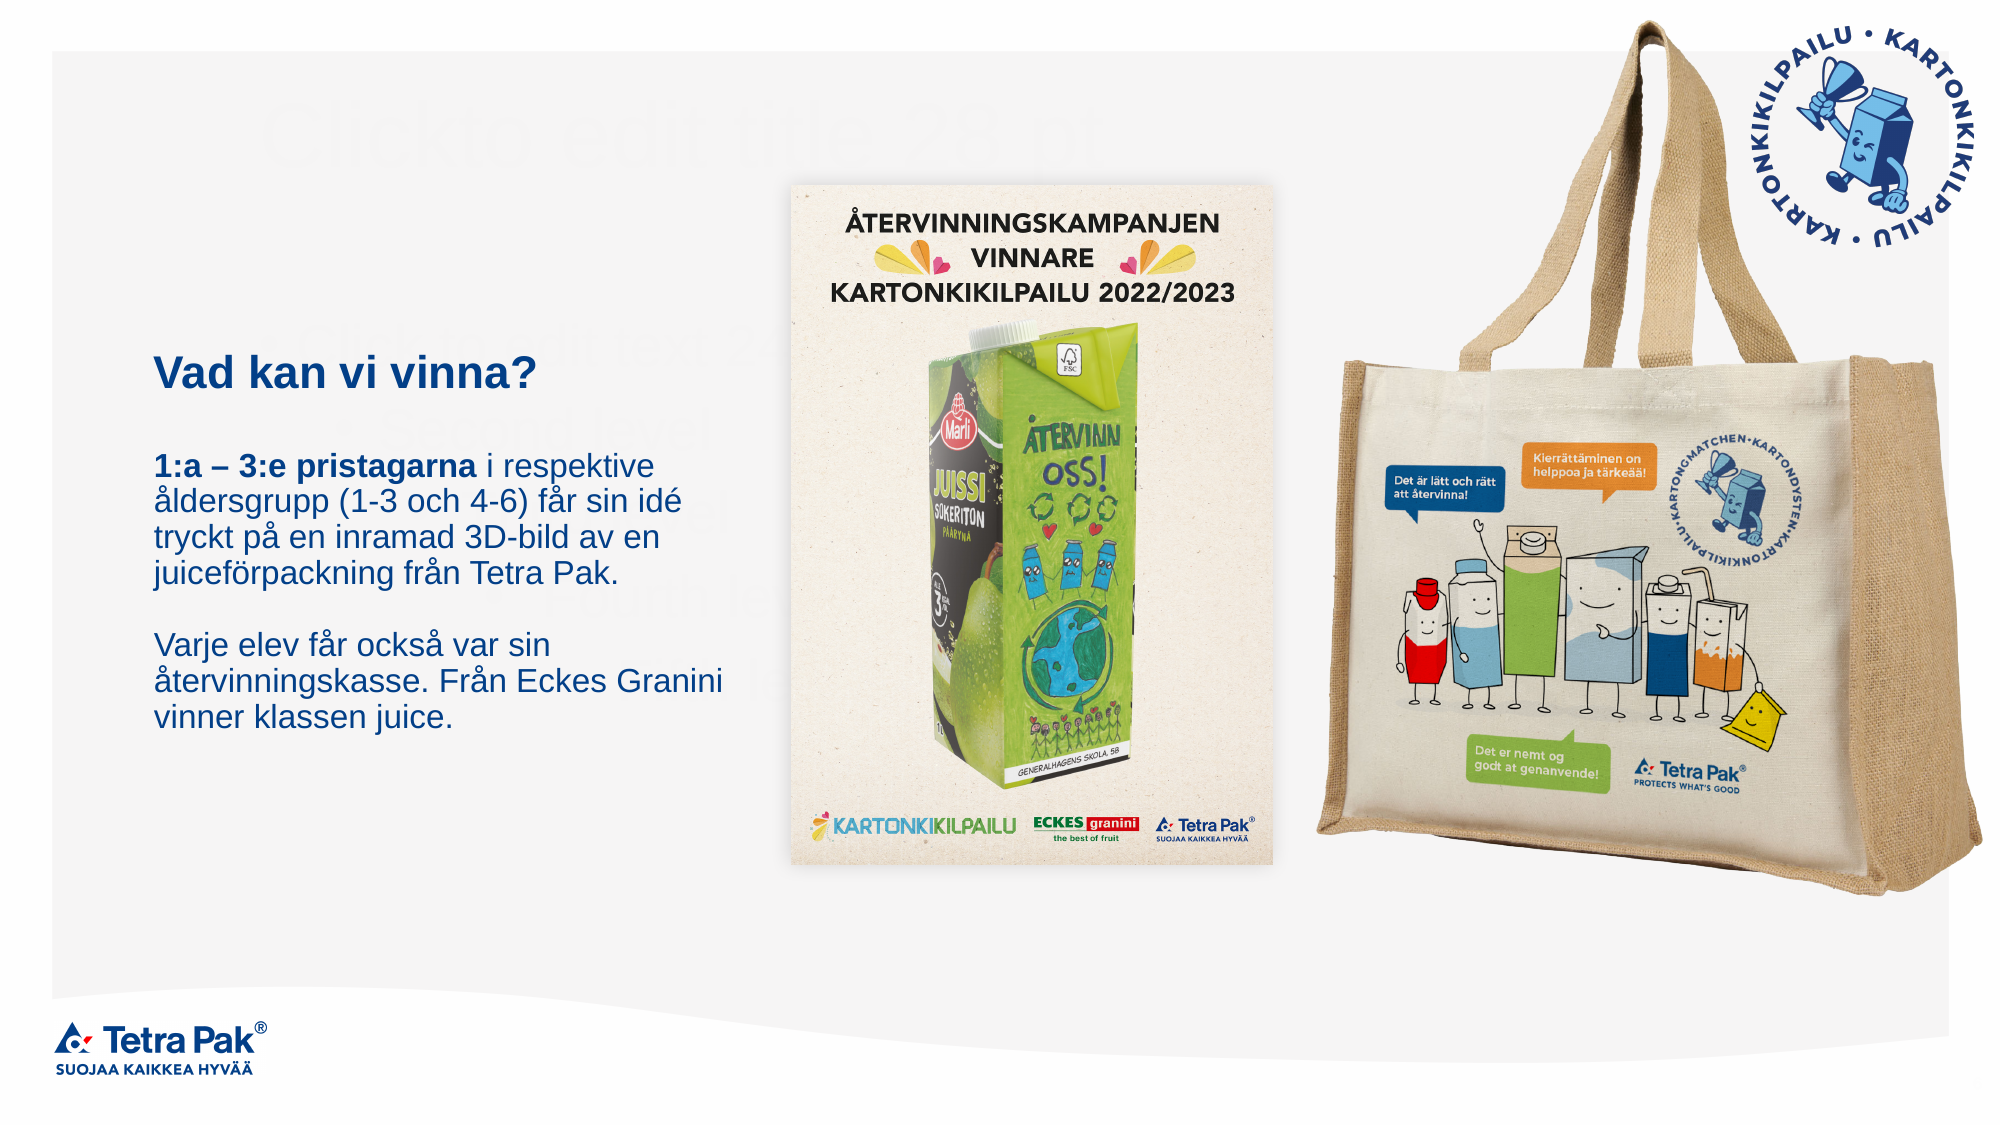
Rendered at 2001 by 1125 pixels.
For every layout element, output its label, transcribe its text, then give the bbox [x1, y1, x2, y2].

picture [790, 16, 2001, 899]
picture [54, 1021, 267, 1075]
title Vad kan vi vinna? 1:a – 3:e pristagarna i respektive åldersgrupp (1-3 och 4-6) får sin idé tryckt på en inramad 3D-bild av en juiceförpackning från Tetra Pak. Varje elev får också var sin återvinningskasse. Från Eckes Granini vinner klassen juice. [145, 194, 757, 931]
